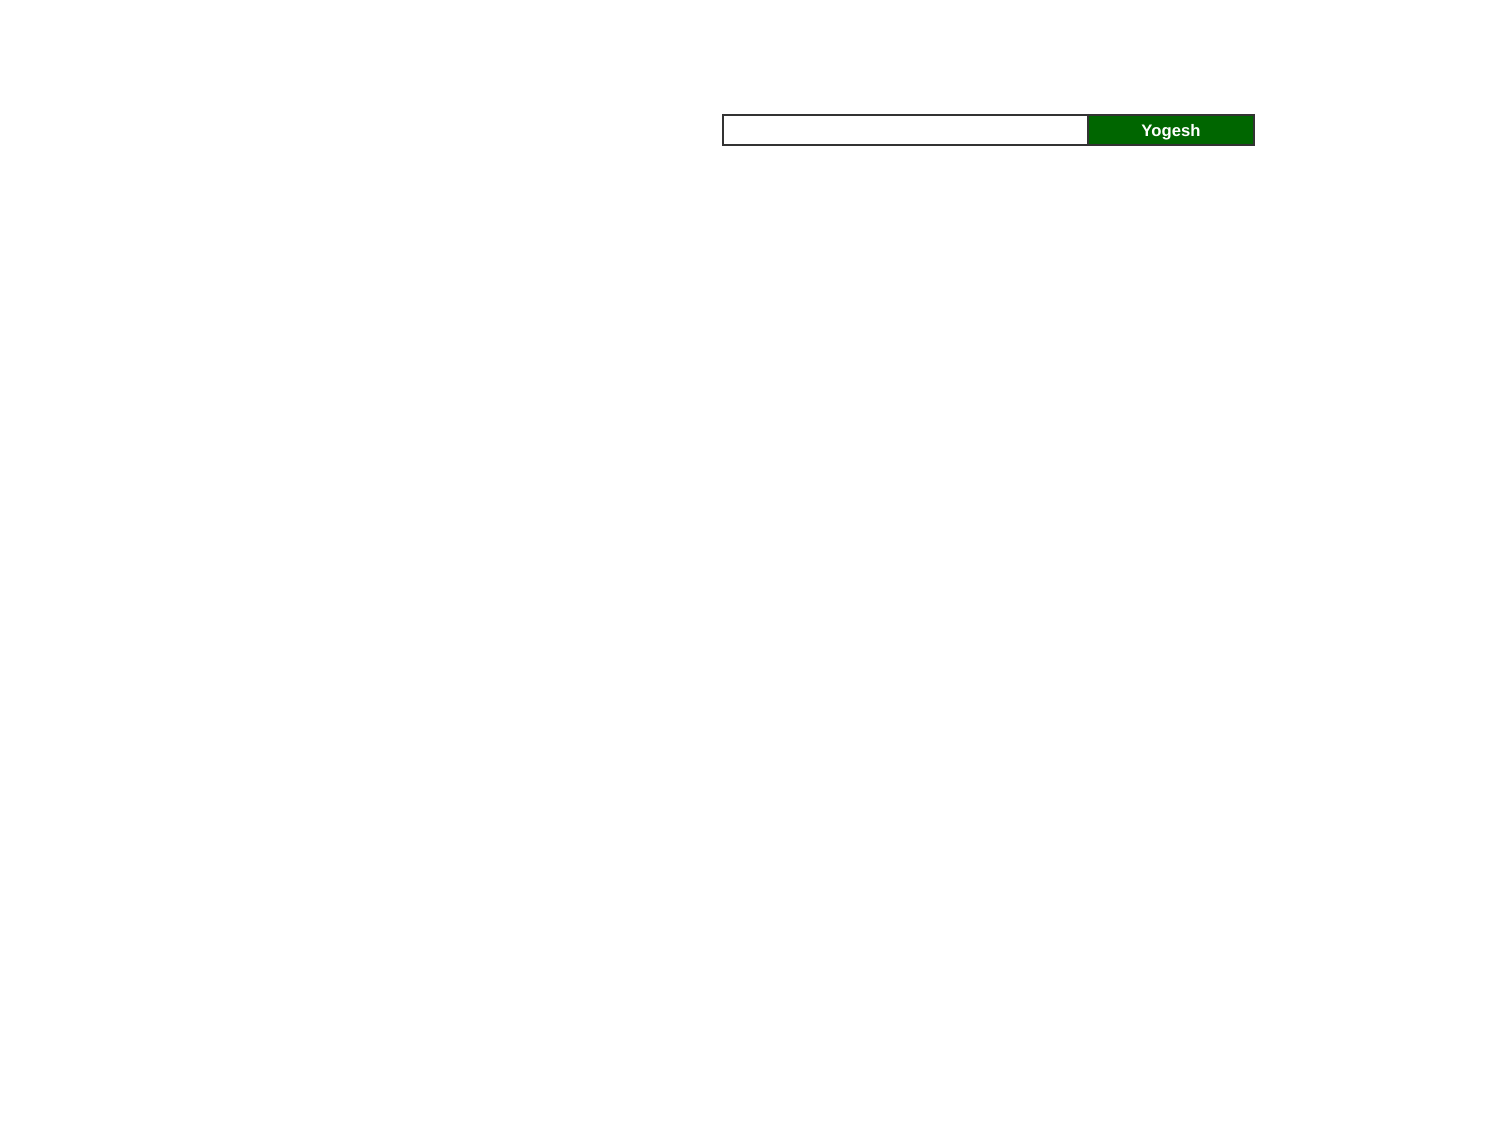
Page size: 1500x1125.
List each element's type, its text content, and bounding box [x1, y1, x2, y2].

table_header [724, 116, 1087, 144]
table_header Yogesh [1089, 116, 1253, 144]
